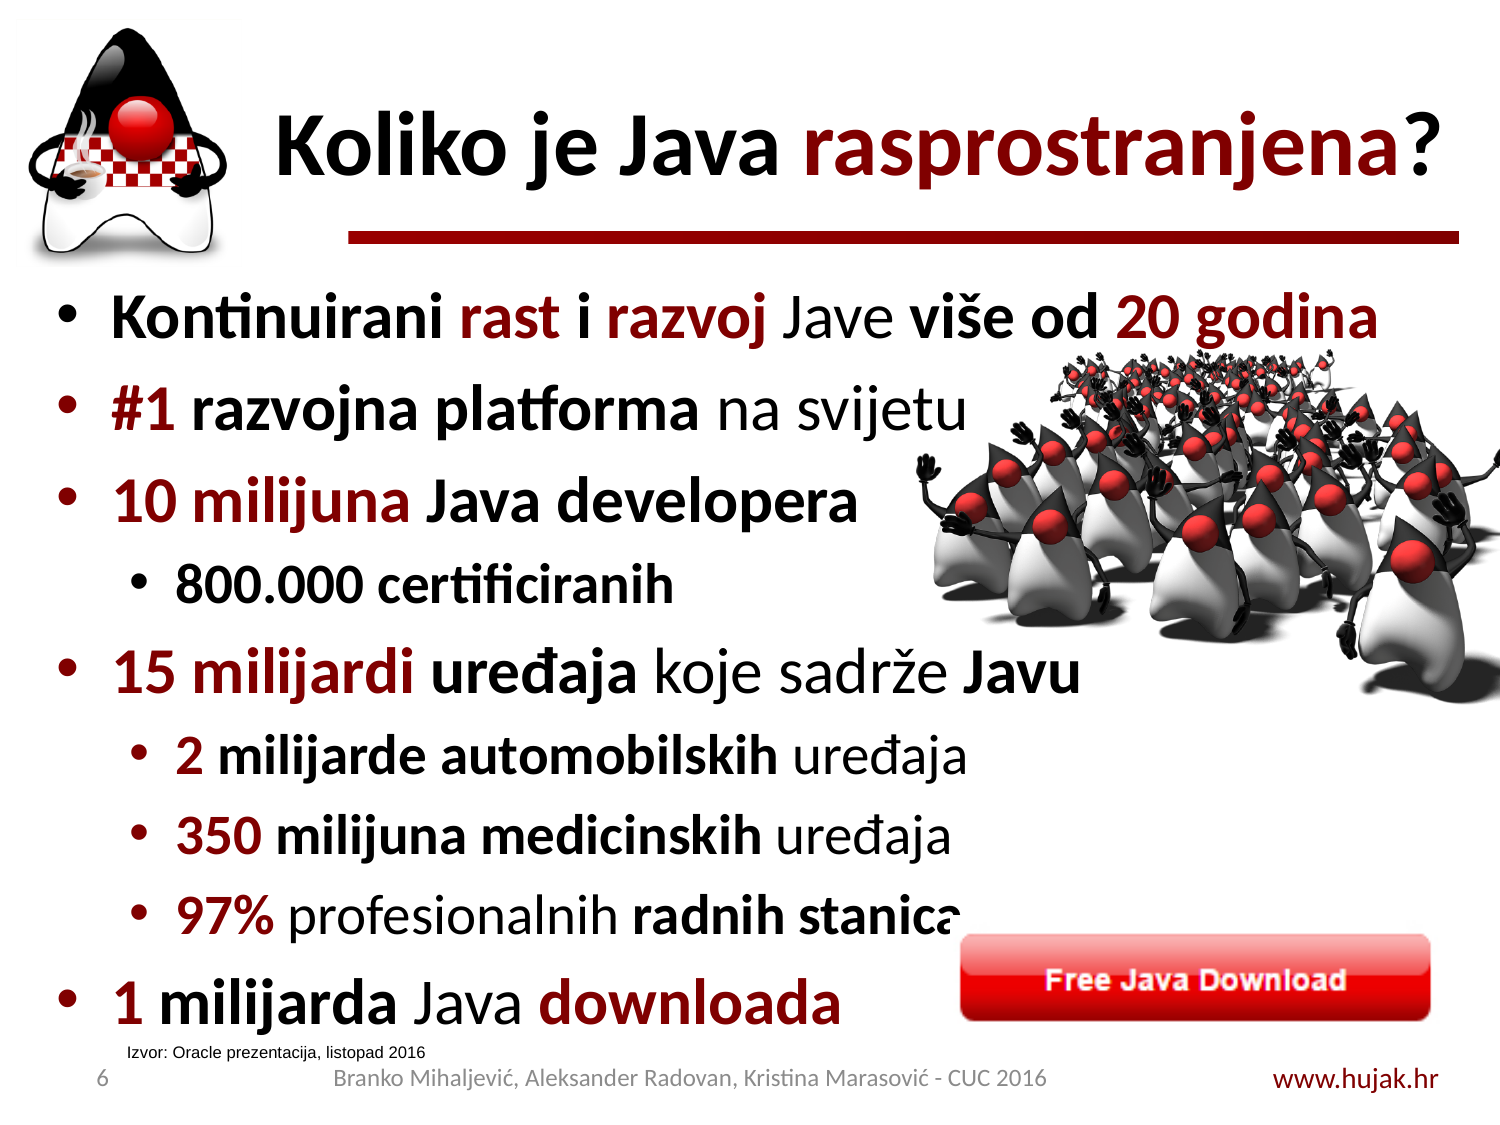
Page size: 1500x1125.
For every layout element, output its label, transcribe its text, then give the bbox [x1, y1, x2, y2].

title Koliko je Java rasprostranjena? [253, 44, 1460, 233]
slide_number www.hujak.hr [1257, 1046, 1459, 1107]
list Kontinuirani rast i razvoj Jave više od 20 godina #1 razvojna platforma na svijetu 10 milijuna Java developera 800.000 certificiranih 15 milijardi uređaja koje sadrže Javu 2 milijarde automobilskih uređaja 350 milijuna medicinskih uređaja 97% profesionalnih radnih stanica 1 milijarda Java downloada [40, 265, 1460, 1048]
picture [950, 915, 1442, 1026]
footer Branko Mihaljević, Aleksander Radovan, Kristina Marasović - CUC 2016 [147, 1046, 1235, 1107]
slide_number 6 [41, 1046, 124, 1106]
picture [16, 19, 242, 267]
text_box Izvor: Oracle prezentacija, listopad 2016 [112, 1034, 1258, 1070]
picture [915, 349, 1500, 705]
